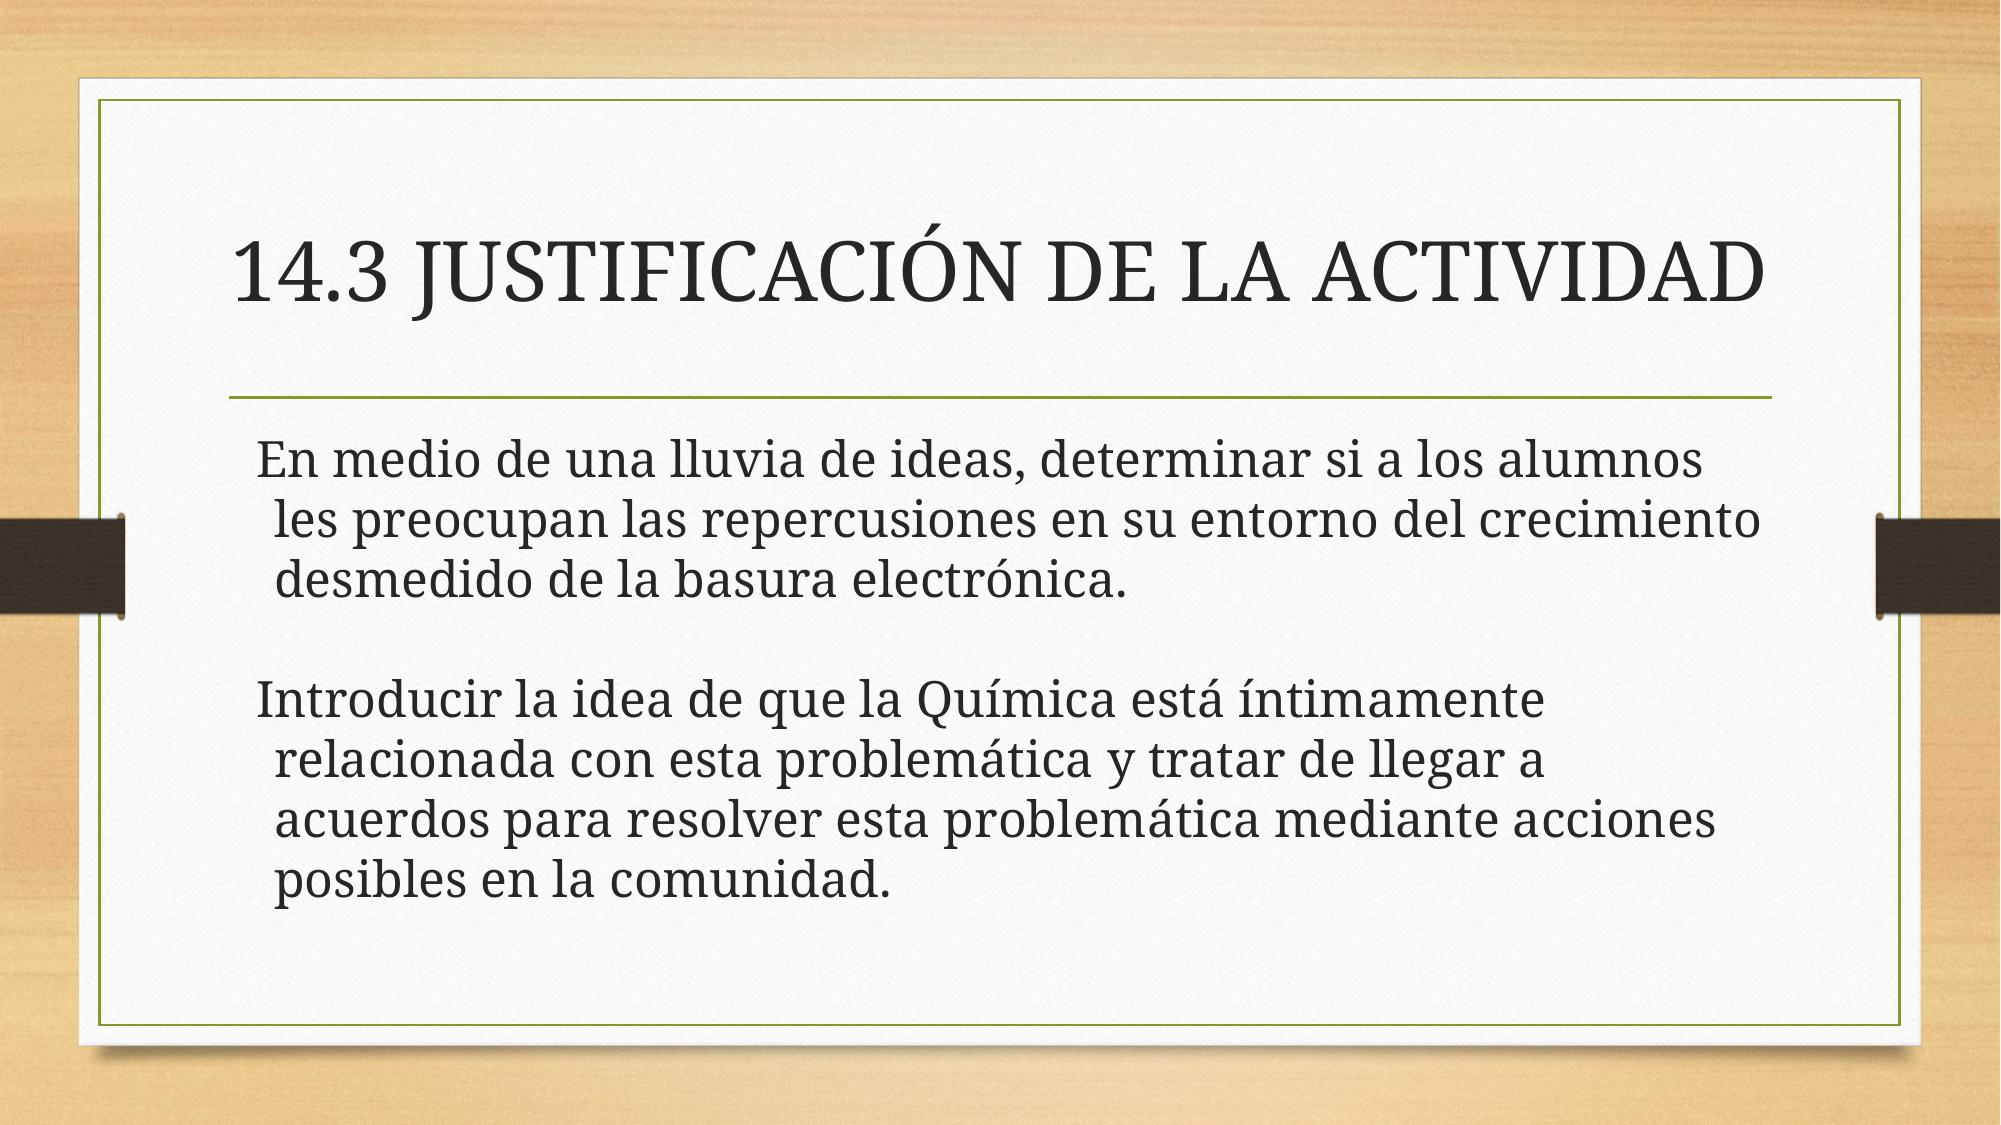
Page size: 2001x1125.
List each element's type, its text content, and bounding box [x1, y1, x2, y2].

title 14.3 JUSTIFICACIÓN DE LA ACTIVIDAD [212, 161, 1788, 375]
picture [0, 0, 2001, 1125]
list En medio de una lluvia de ideas, determinar si a los alumnos les preocupan las repercusiones en su entorno del crecimiento desmedido de la basura electrónica. Introducir la idea de que la Química está íntimamente relacionada con esta problemática y tratar de llegar a acuerdos para resolver esta problemática mediante acciones posibles en la comunidad. [212, 419, 1788, 964]
